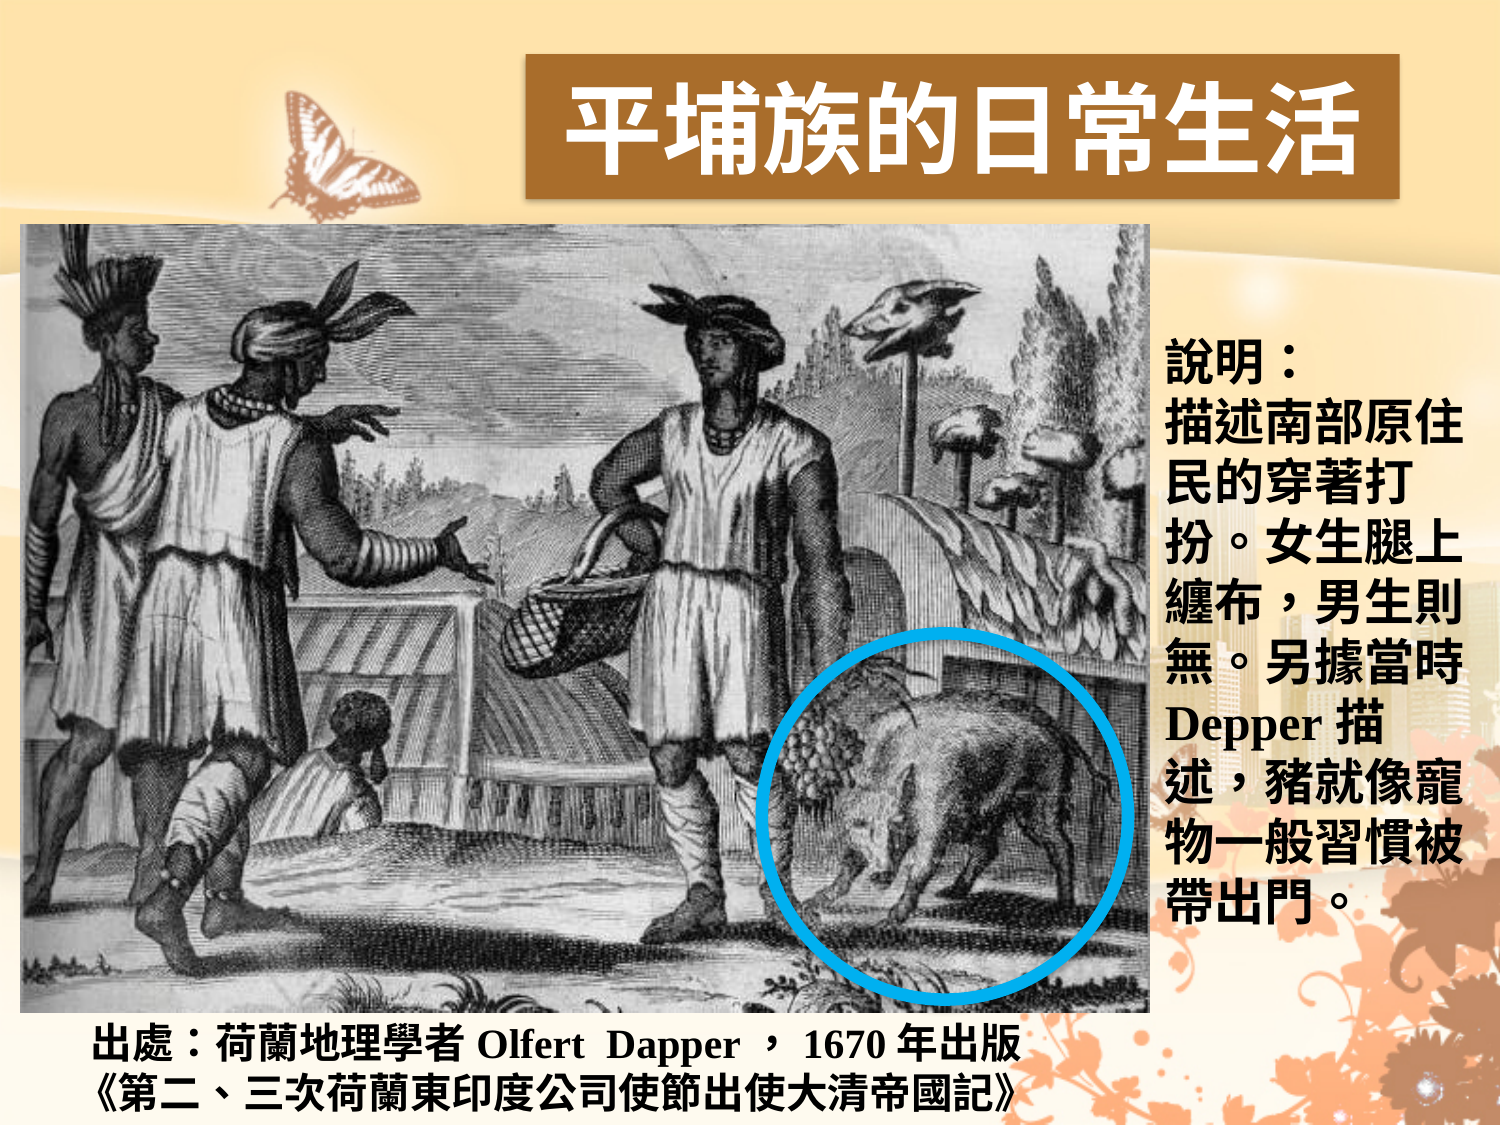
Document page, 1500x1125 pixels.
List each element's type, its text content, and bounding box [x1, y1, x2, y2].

text_box 說明： 描述南部原住民的穿著打扮。女生腿上纏布，男生則無。另據當時Depper描述，豬就像寵物一般習慣被帶出門。 [1156, 323, 1488, 939]
text_box 平埔族的日常生活 [525, 54, 1400, 200]
picture [0, 0, 1500, 1125]
text_box 出處：荷蘭地理學者Olfert Dapper，1670年出版 《第二、三次荷蘭東印度公司使節出使大清帝國記》 [0, 1009, 1113, 1125]
